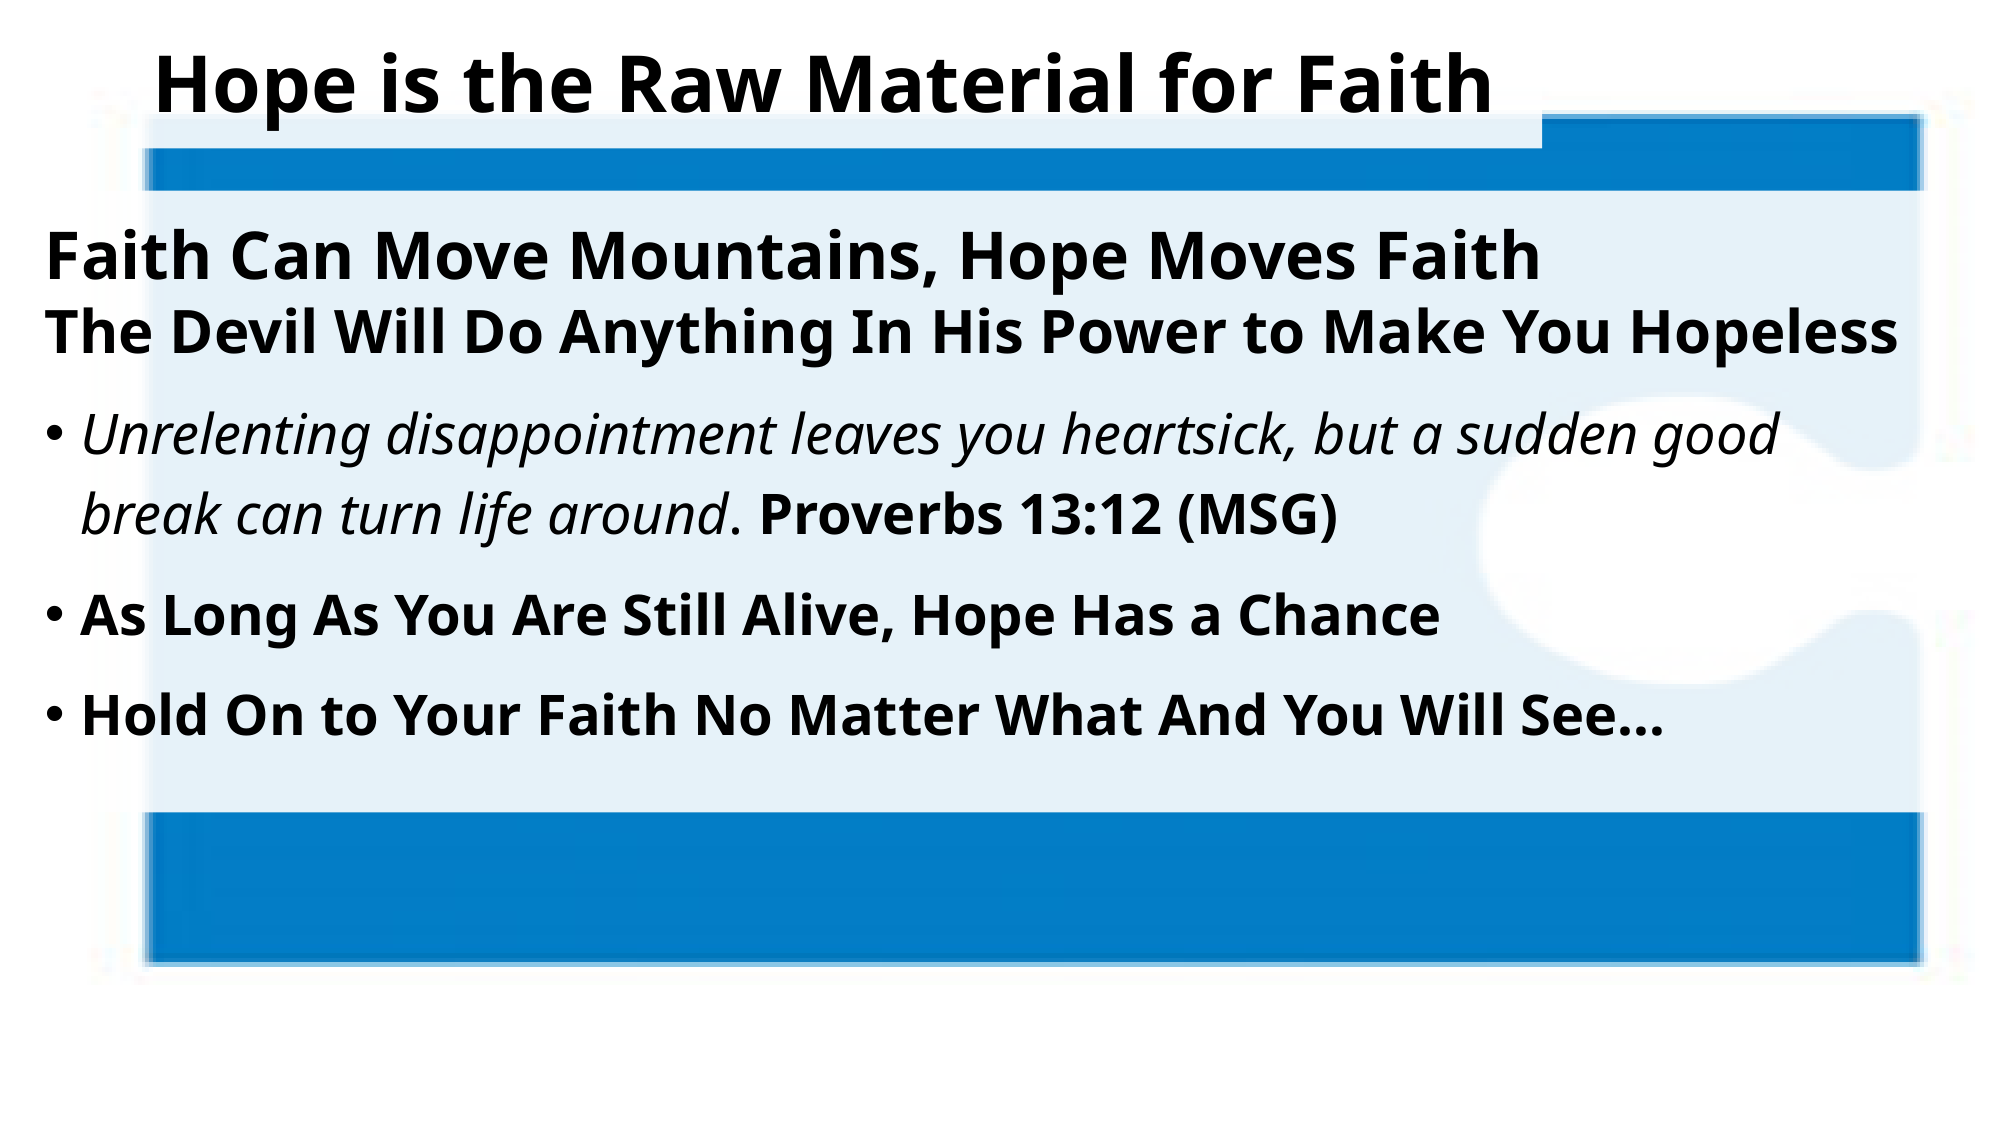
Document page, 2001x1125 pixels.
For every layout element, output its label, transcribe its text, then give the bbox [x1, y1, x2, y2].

picture [0, 0, 2001, 1125]
list Faith Can Move Mountains, Hope Moves Faith The Devil Will Do Anything In His Power to Make You Hopeless Unrelenting disappointment leaves you heartsick, but a sudden good break can turn life around. Proverbs 13:12 (MSG) As Long As You Are Still Alive, Hope Has a Chance Hold On to Your Faith No Matter What And You Will See… [29, 190, 1936, 813]
title Hope is the Raw Material for Faith [137, 25, 1543, 149]
